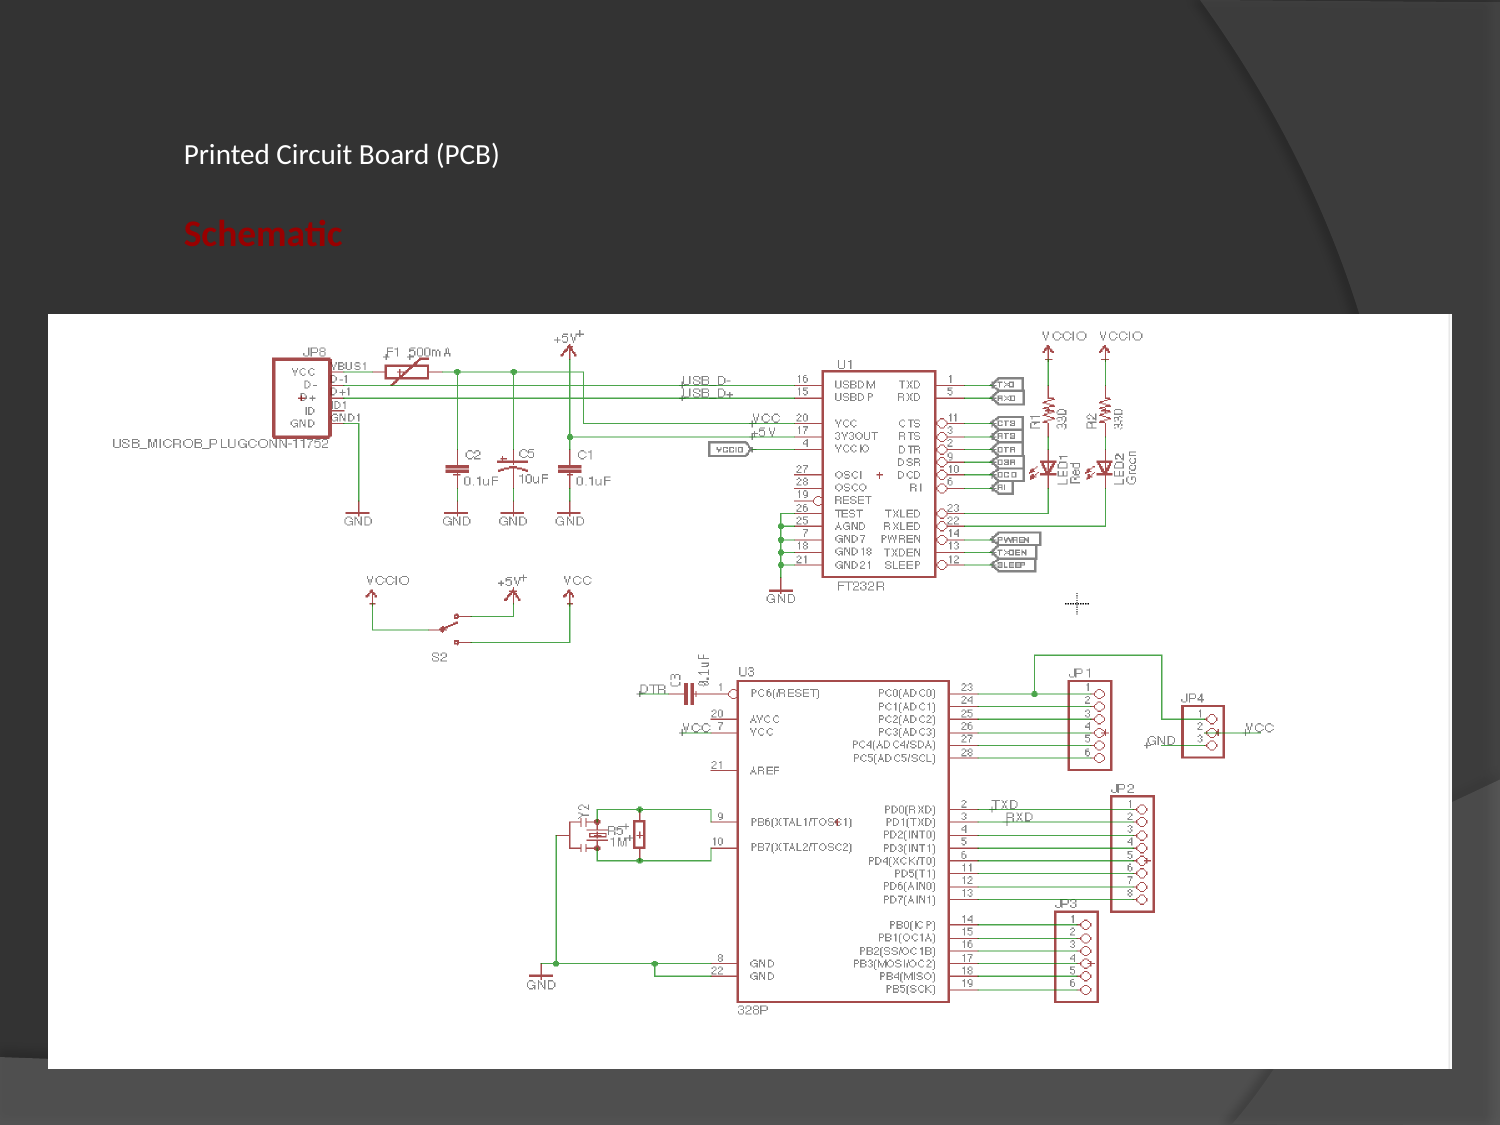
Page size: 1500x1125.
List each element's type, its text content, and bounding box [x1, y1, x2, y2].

picture [48, 313, 1452, 1069]
title Schematic [168, 194, 694, 312]
list Printed Circuit Board (PCB) [168, 35, 619, 186]
